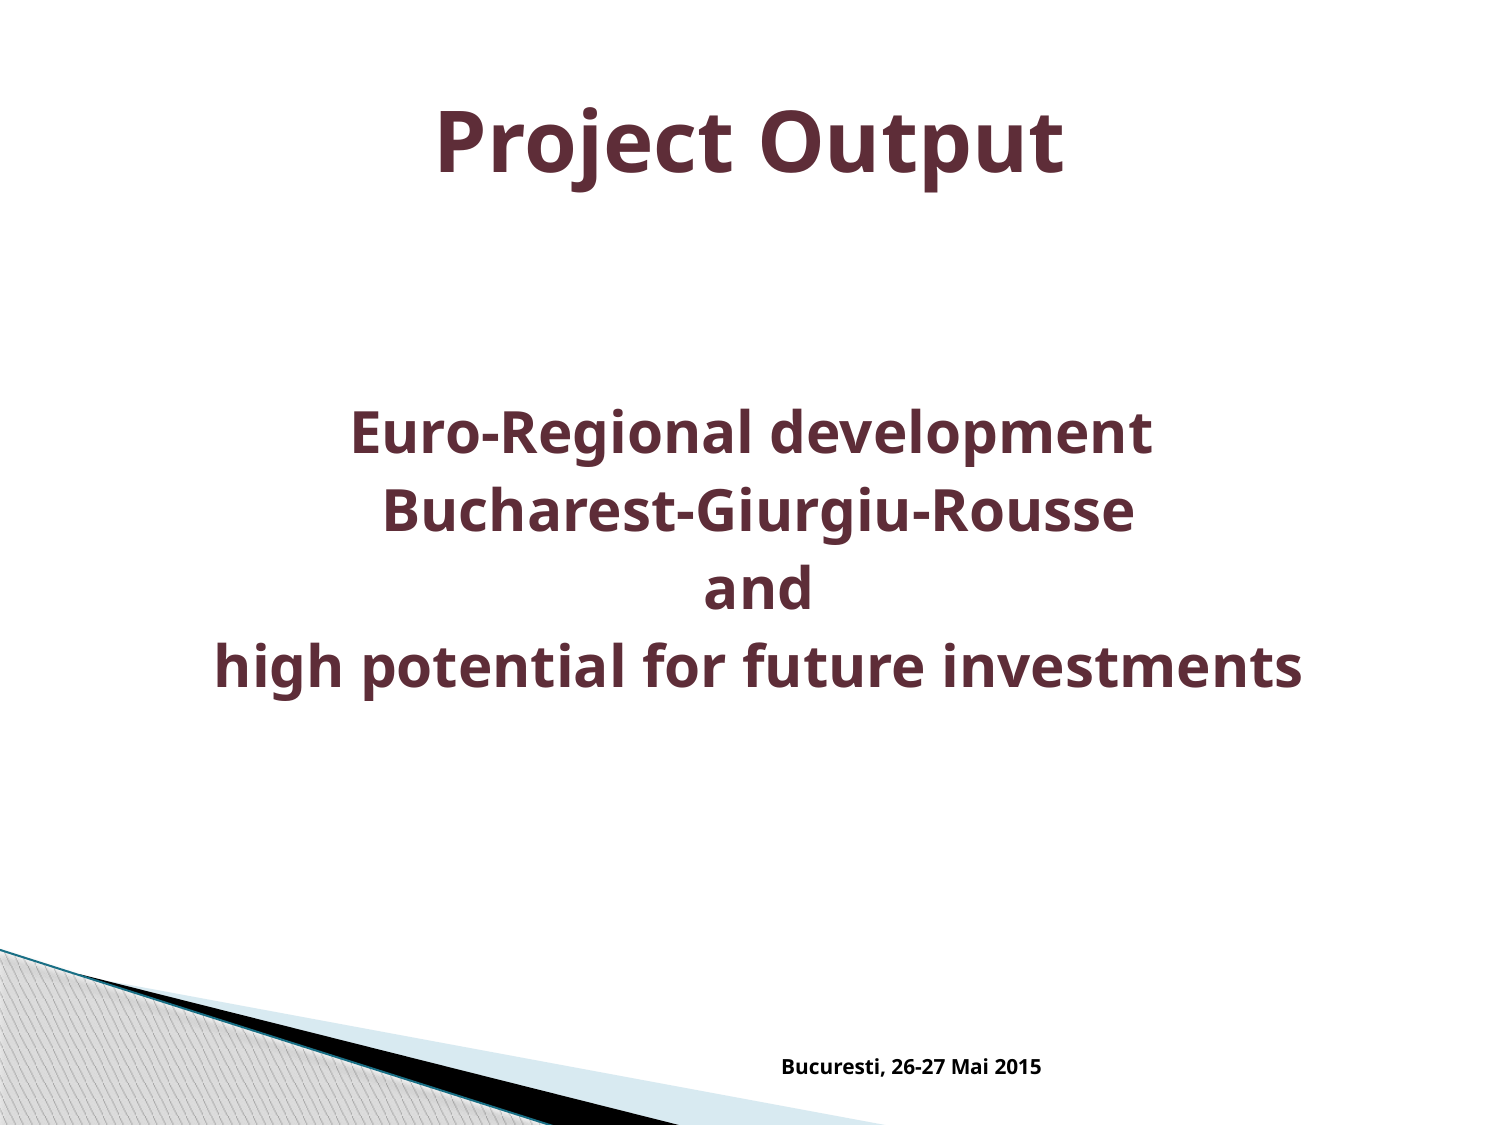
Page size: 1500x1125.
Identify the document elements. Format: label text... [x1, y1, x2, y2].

footer Bucuresti, 26-27 Mai 2015 [718, 1051, 1105, 1112]
title Project Output [75, 45, 1425, 233]
list Euro-Regional development Bucharest-Giurgiu-Rousse and high potential for future investments [75, 387, 1425, 1006]
